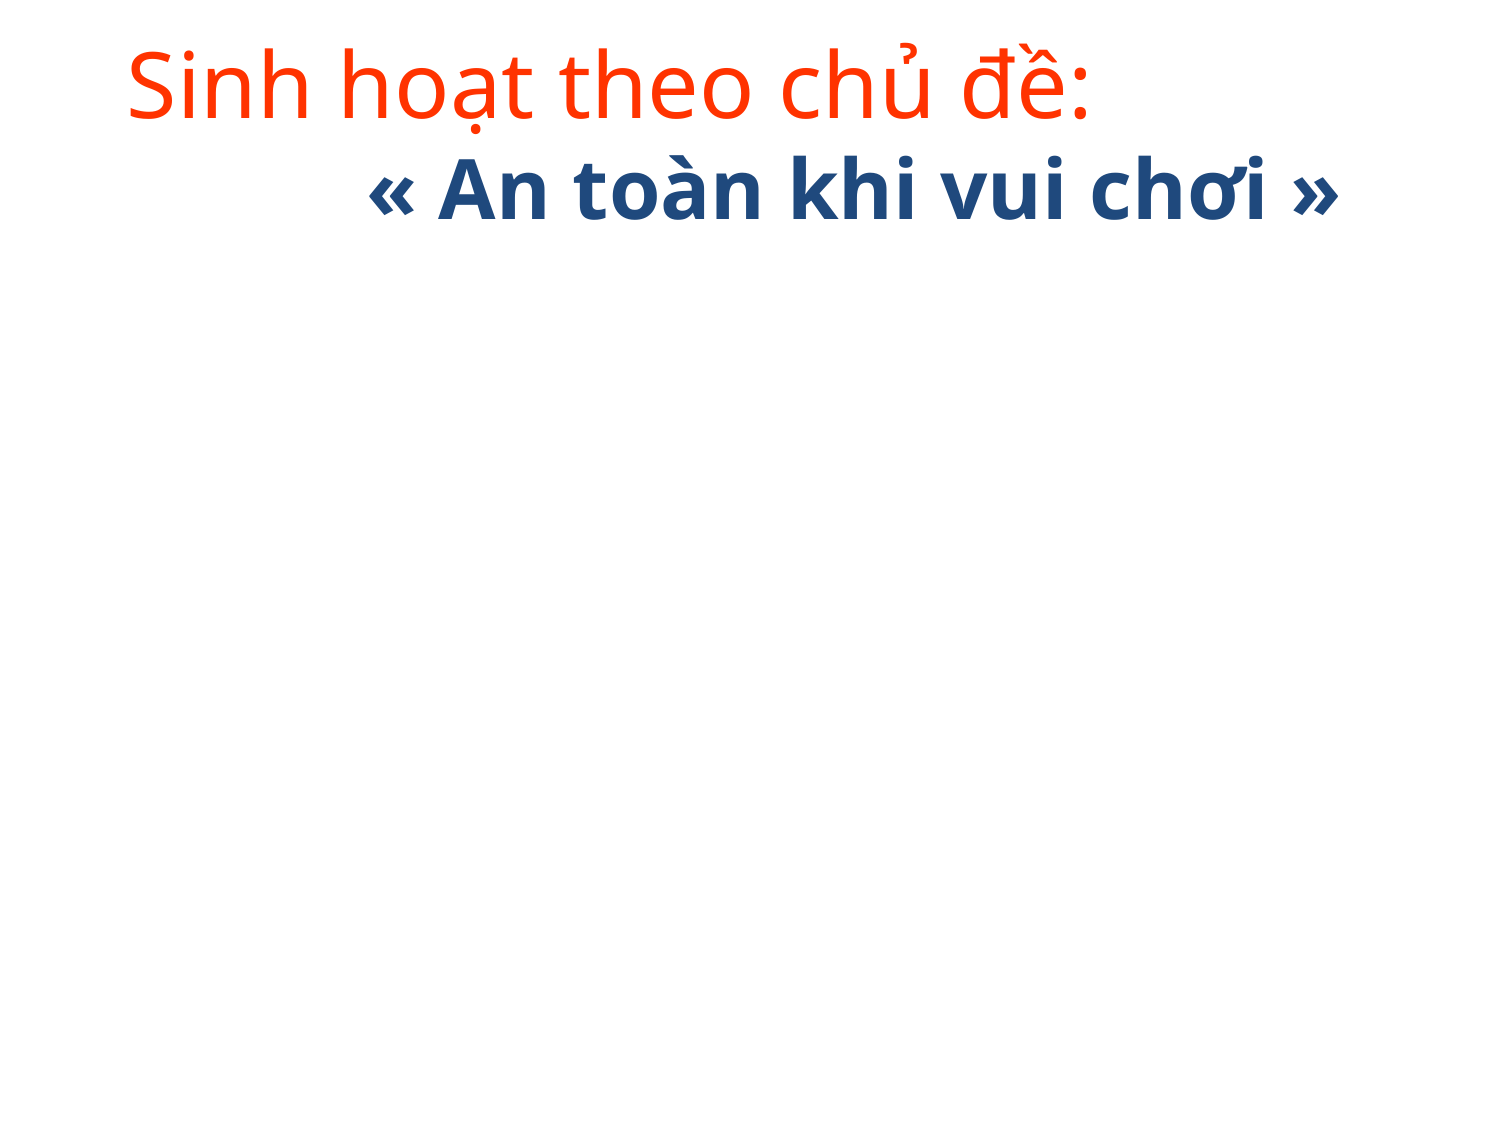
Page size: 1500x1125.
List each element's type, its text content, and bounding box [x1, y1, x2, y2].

text_box Sinh hoạt theo chủ đề: « An toàn khi vui chơi » [112, 19, 1447, 244]
